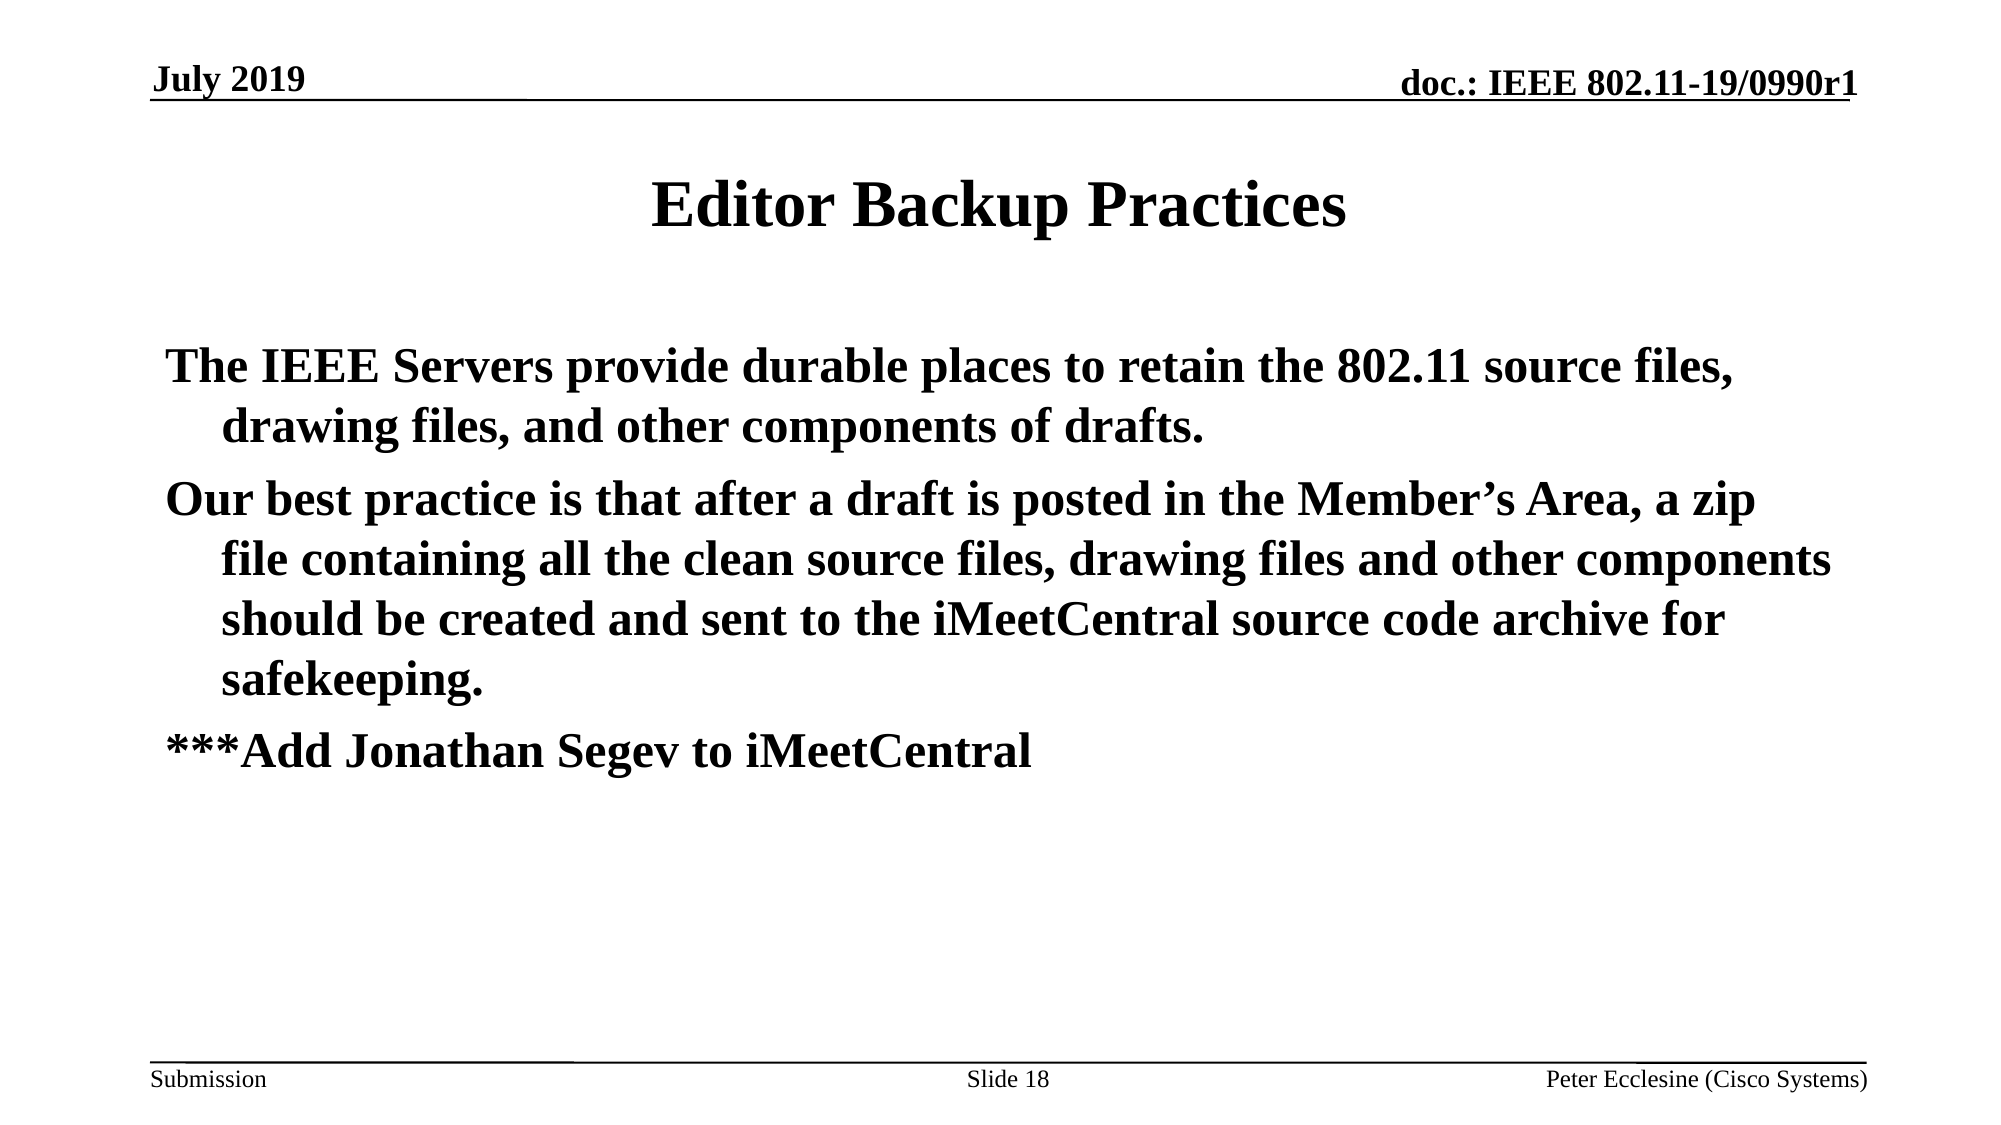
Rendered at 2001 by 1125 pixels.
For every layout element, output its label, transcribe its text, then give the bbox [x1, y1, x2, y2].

list The IEEE Servers provide durable places to retain the 802.11 source files, drawing files, and other components of drafts. Our best practice is that after a draft is posted in the Member’s Area, a zip file containing all the clean source files, drawing files and other components should be created and sent to the iMeetCentral source code archive for safekeeping. ***Add Jonathan Segev to iMeetCentral [149, 324, 1850, 1000]
slide_number Slide 18 [950, 1061, 1067, 1123]
footer Peter Ecclesine (Cisco Systems) [1171, 1061, 1869, 1093]
title Editor Backup Practices [149, 112, 1850, 288]
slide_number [152, 54, 563, 100]
